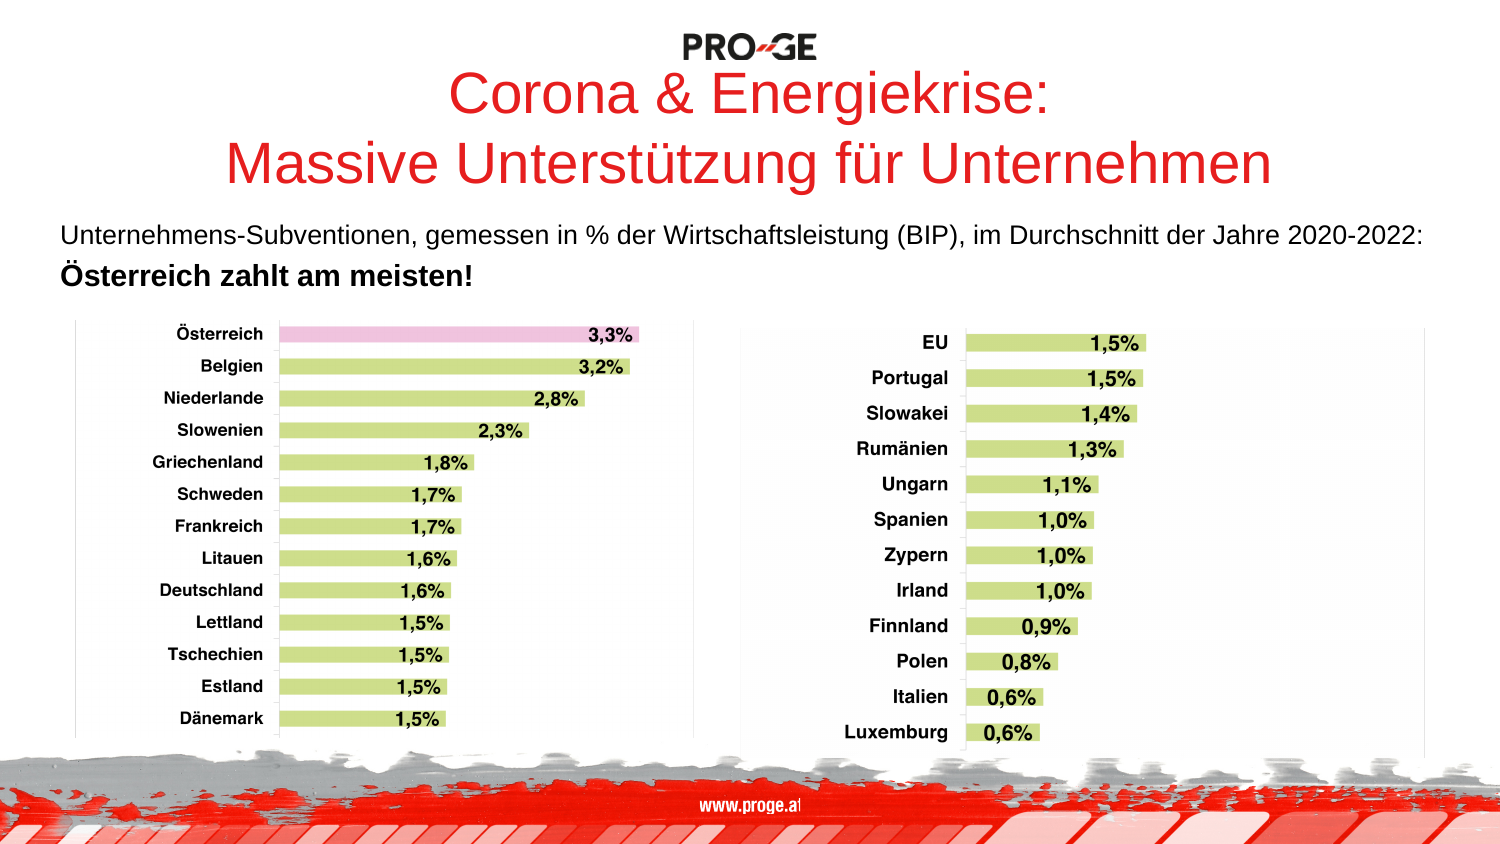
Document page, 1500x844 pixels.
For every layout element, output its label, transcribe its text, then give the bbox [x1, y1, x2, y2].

list Unternehmens-Subventionen, gemessen in % der Wirtschaftsleistung (BIP), im Durchschnitt der Jahre 2020-2022: Österreich zahlt am meisten! [45, 209, 1446, 302]
picture [0, 0, 1500, 844]
title Corona & Energiekrise: Massive Unterstützung für Unternehmen [75, 58, 1425, 192]
